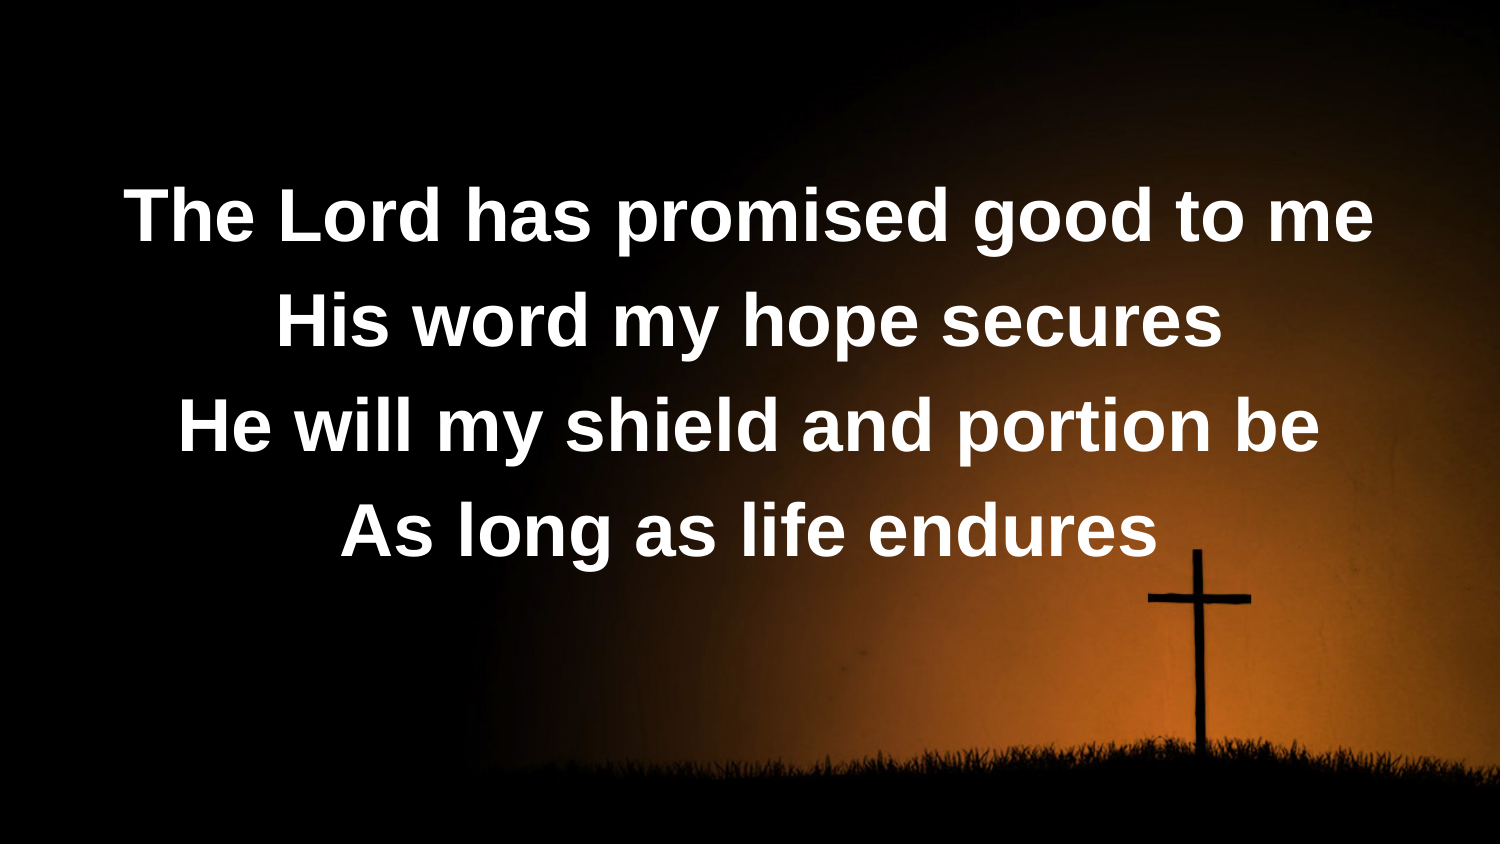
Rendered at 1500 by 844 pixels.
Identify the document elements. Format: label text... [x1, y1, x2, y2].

list The Lord has promised good to me His word my hope secures He will my shield and portion be As long as life endures [75, 159, 1425, 717]
picture [0, 0, 1500, 844]
